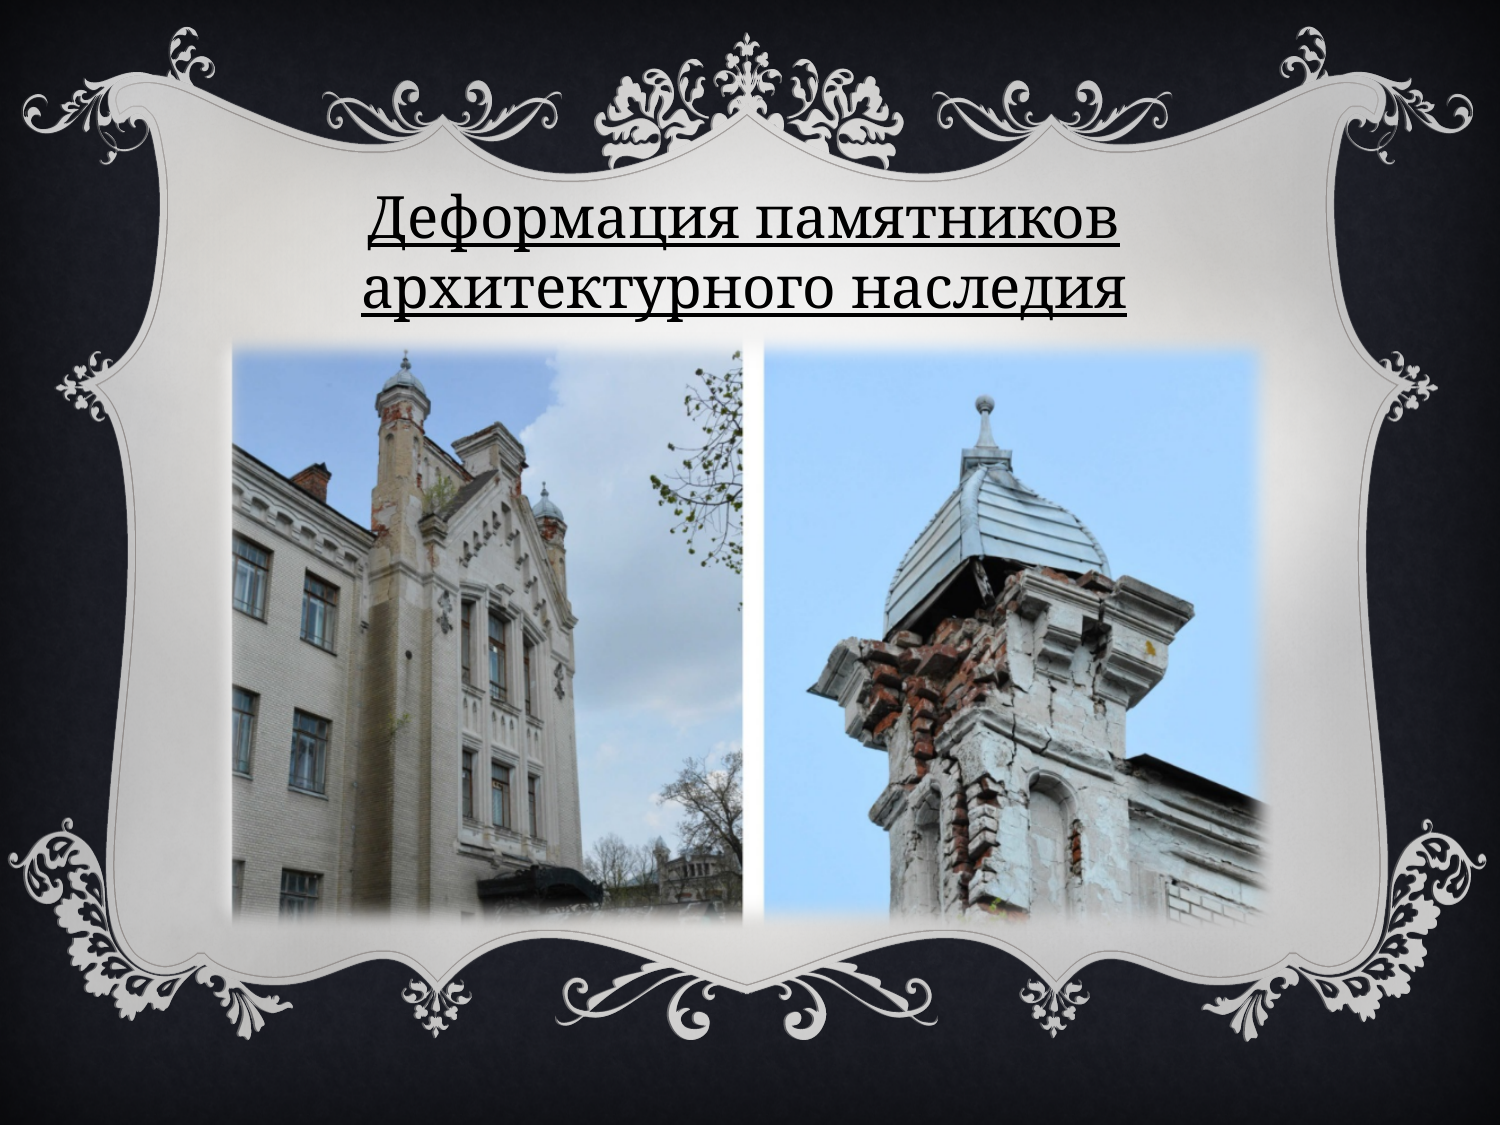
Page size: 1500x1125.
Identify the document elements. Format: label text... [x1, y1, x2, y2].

text_box Деформация памятников архитектурного наследия [135, 172, 1353, 328]
picture [0, 0, 1500, 1125]
